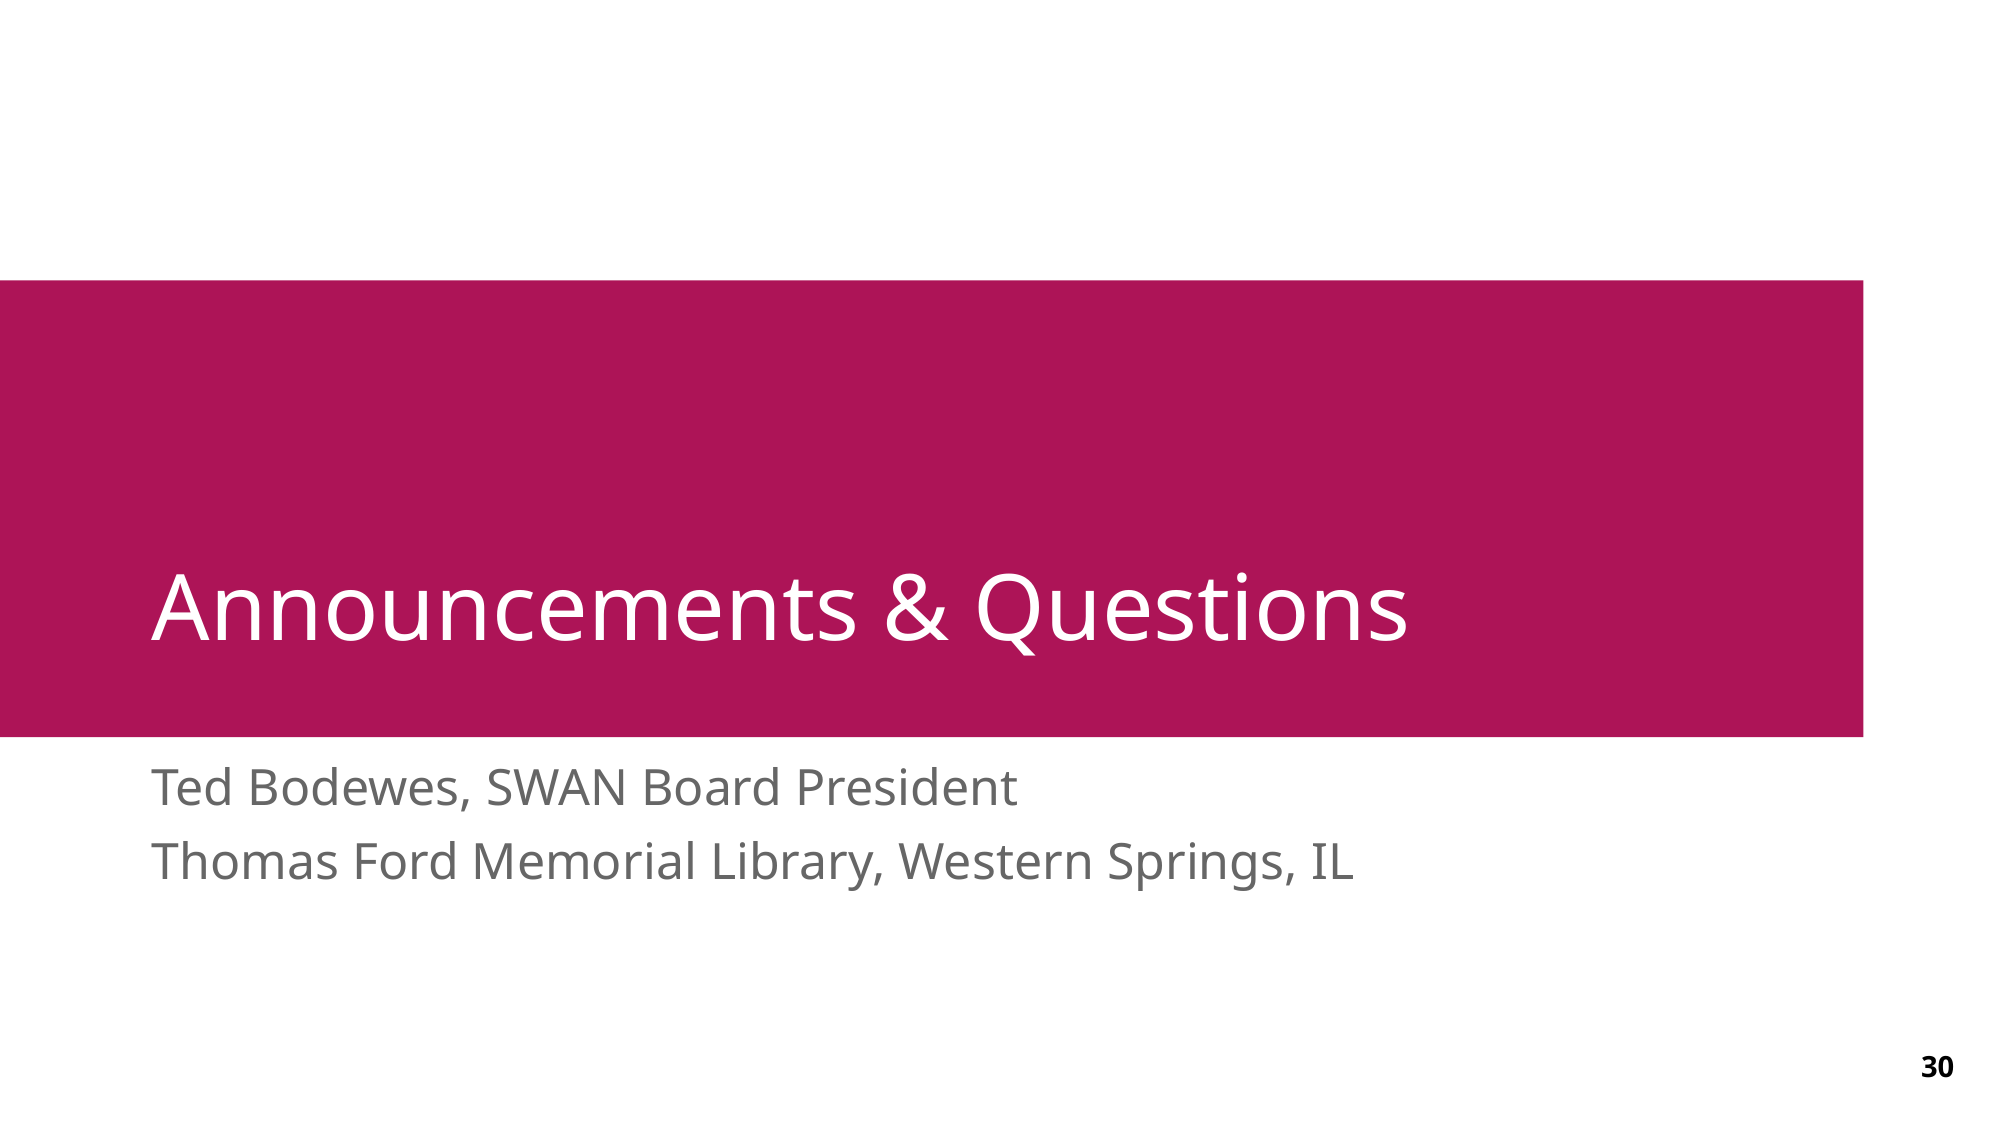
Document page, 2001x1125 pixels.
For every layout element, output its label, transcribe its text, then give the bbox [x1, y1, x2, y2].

title Announcements & Questions [136, 280, 1862, 668]
list Ted Bodewes, SWAN Board President Thomas Ford Memorial Library, Western Springs, IL [136, 754, 1862, 988]
slide_number 30 [1894, 1038, 1982, 1099]
